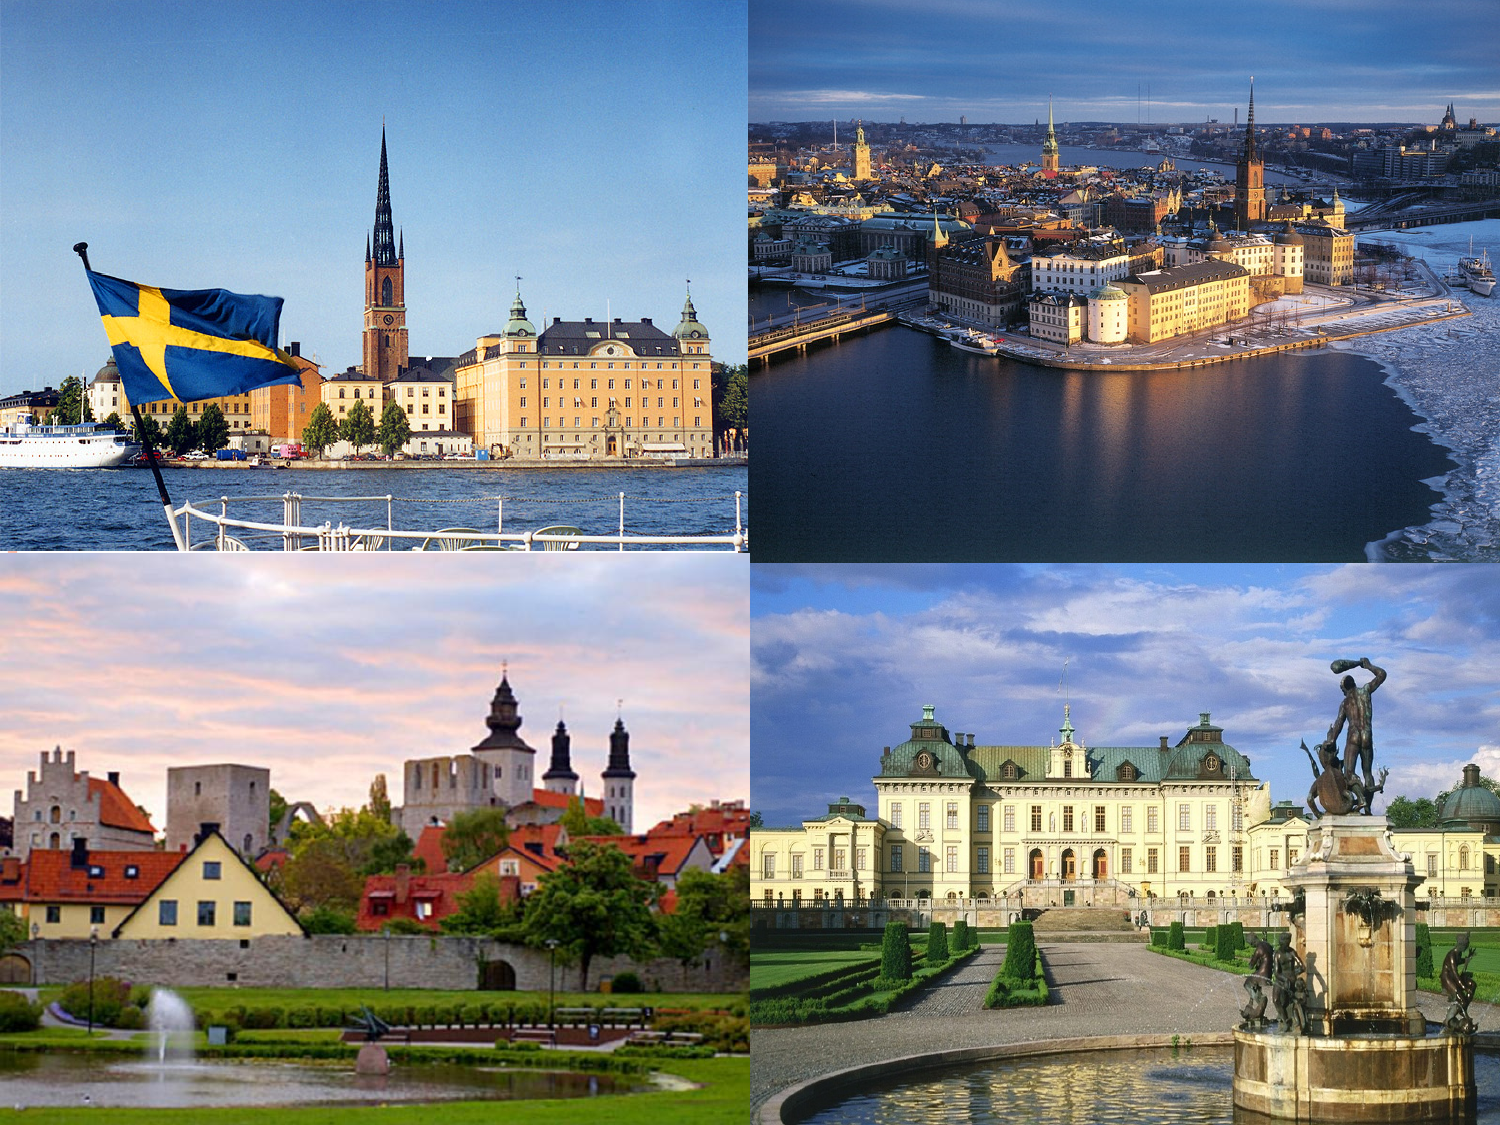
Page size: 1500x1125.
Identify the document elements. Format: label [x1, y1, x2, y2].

list [0, 0, 749, 552]
picture [0, 0, 1500, 1125]
